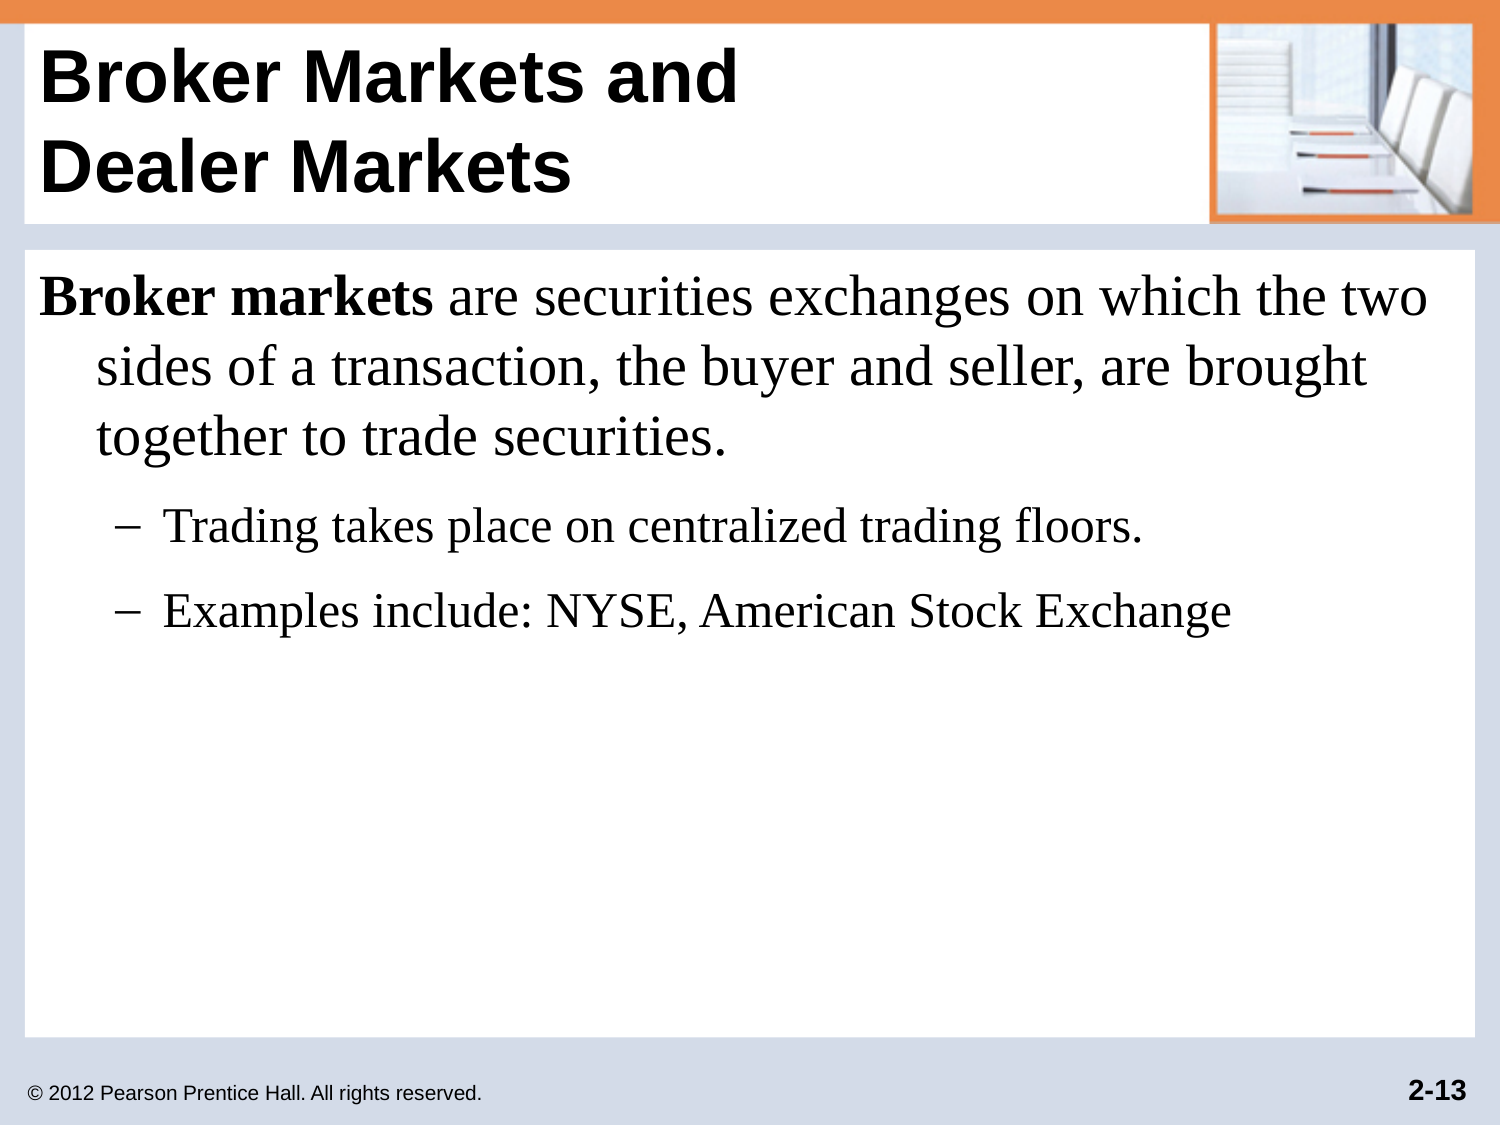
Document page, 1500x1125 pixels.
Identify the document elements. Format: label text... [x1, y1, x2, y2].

list Broker markets are securities exchanges on which the two sides of a transaction, the buyer and seller, are brought together to trade securities. Trading takes place on centralized trading floors. Examples include: NYSE, American Stock Exchange [24, 249, 1476, 1013]
picture [0, 0, 1500, 224]
title Broker Markets and Dealer Markets [24, 19, 1201, 216]
footer © 2012 Pearson Prentice Hall. All rights reserved. [12, 1037, 938, 1113]
slide_number 2-13 [1331, 1038, 1482, 1114]
